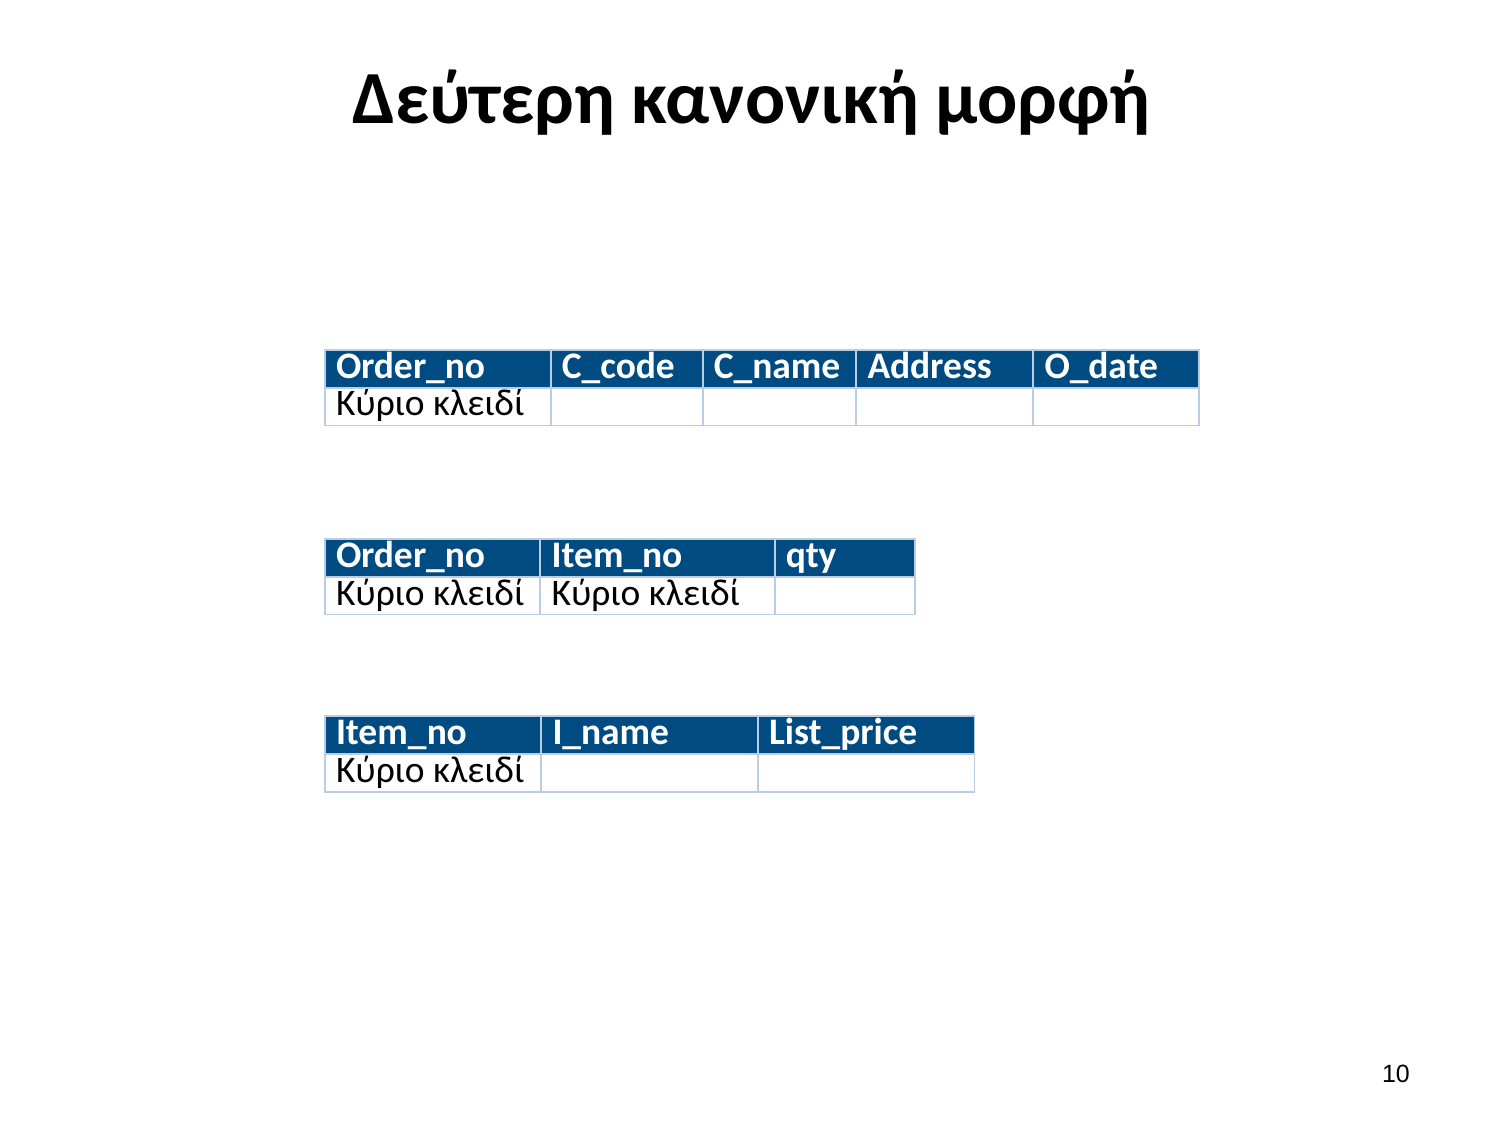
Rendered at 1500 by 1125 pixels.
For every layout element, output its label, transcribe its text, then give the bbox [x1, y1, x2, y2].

table_header Item_no [326, 717, 540, 753]
table_cell [776, 578, 914, 614]
table_header I_name [542, 717, 757, 753]
table_header List_price [759, 717, 974, 753]
table_header Order_no [326, 540, 539, 576]
table_header Order_no [326, 351, 550, 387]
slide_number 9 [1074, 1042, 1425, 1103]
table_cell [1034, 389, 1198, 425]
table_cell Κύριο κλειδί [326, 755, 540, 791]
table_cell [857, 389, 1032, 425]
table_header qty [776, 540, 914, 576]
table_cell [542, 755, 757, 791]
table_cell [704, 389, 855, 425]
table_cell [759, 755, 974, 791]
table_header C_code [552, 351, 702, 387]
table_header C_name [704, 351, 855, 387]
table_cell Κύριο κλειδί [326, 389, 550, 425]
table_header Item_no [541, 540, 774, 576]
table_cell [552, 389, 702, 425]
table_header Address [857, 351, 1032, 387]
title Δεύτερη κανονική μορφή [76, 19, 1427, 169]
table_header O_date [1034, 351, 1198, 387]
table_cell Κύριο κλειδί [326, 578, 539, 614]
table_cell Κύριο κλειδί [541, 578, 774, 614]
